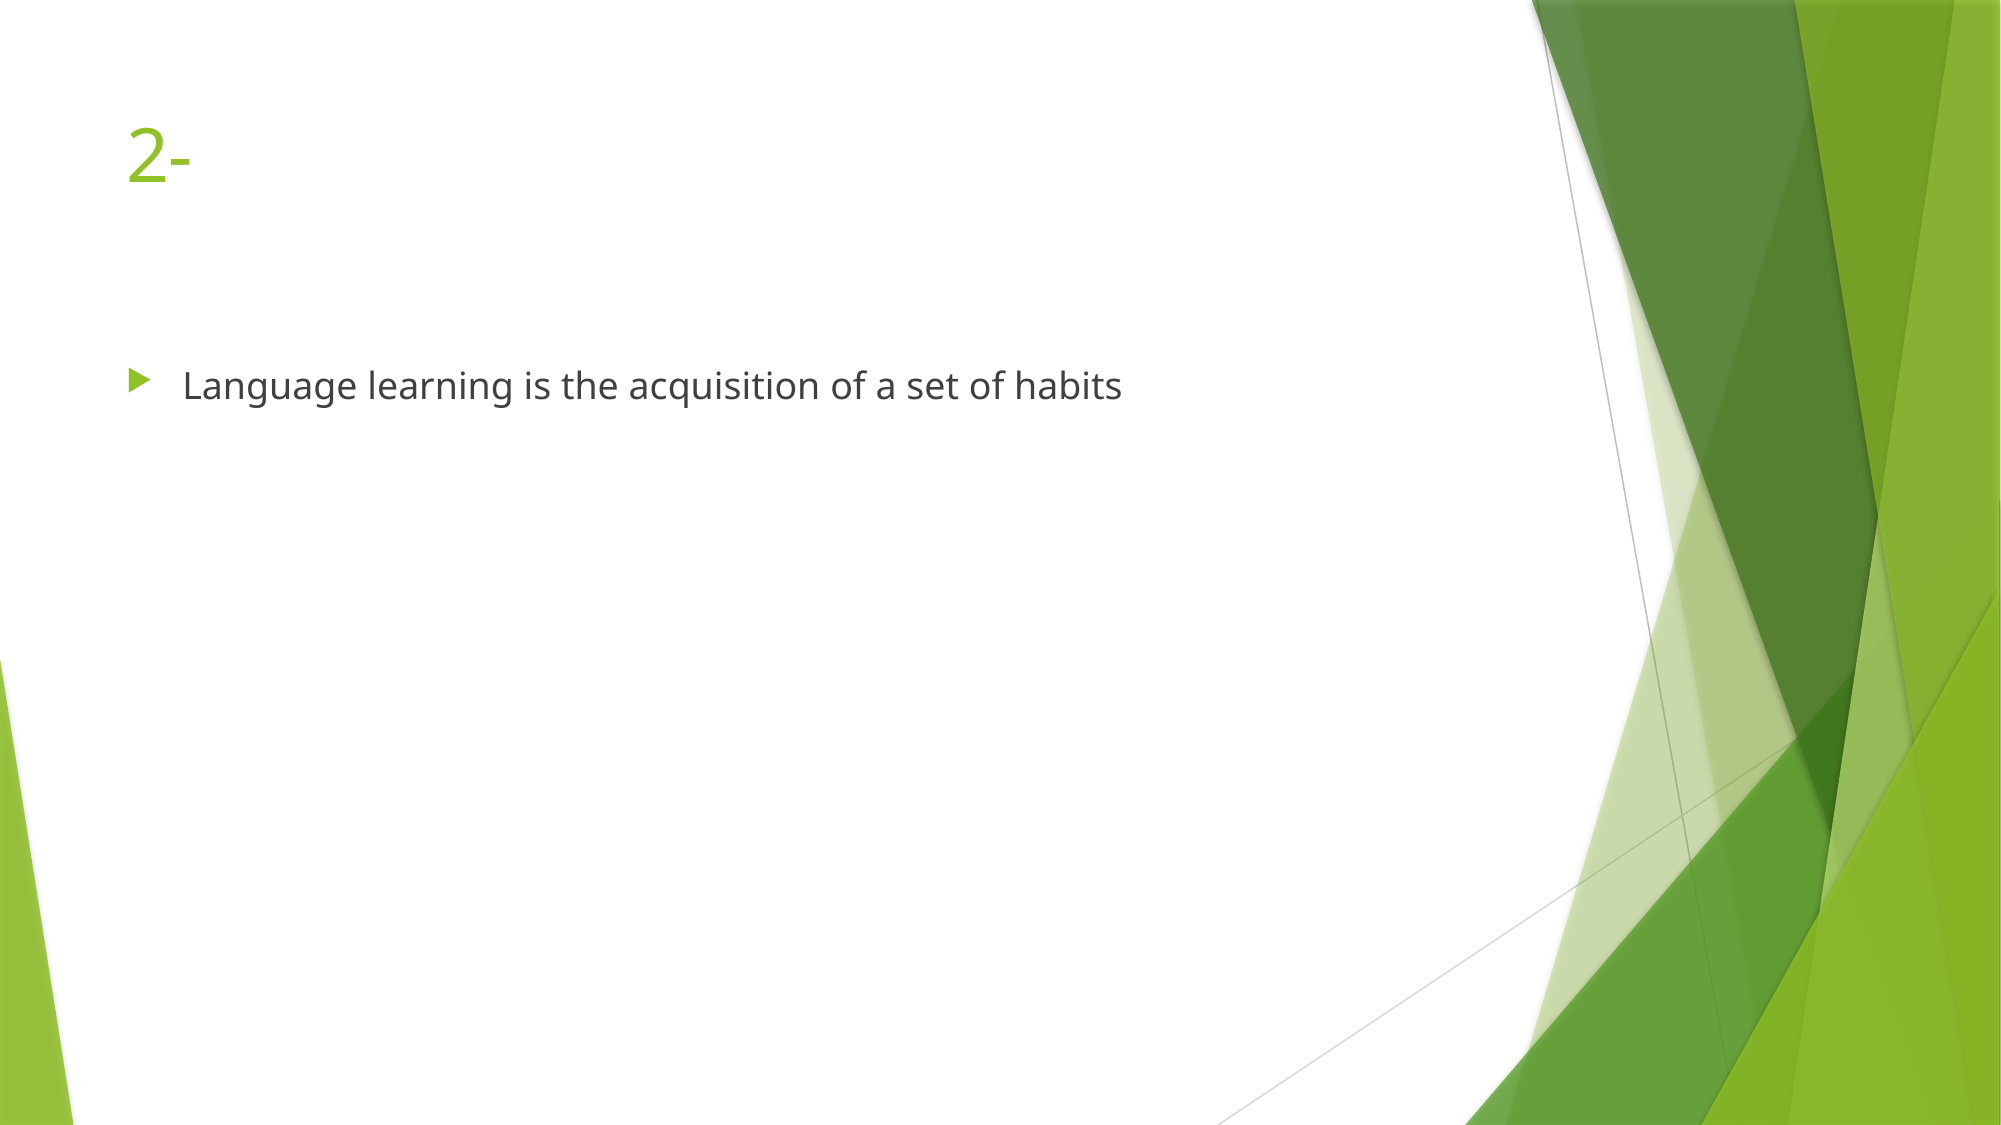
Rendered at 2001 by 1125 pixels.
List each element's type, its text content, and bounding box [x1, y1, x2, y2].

title 2- [111, 99, 1522, 317]
list Language learning is the acquisition of a set of habits [111, 354, 1522, 992]
